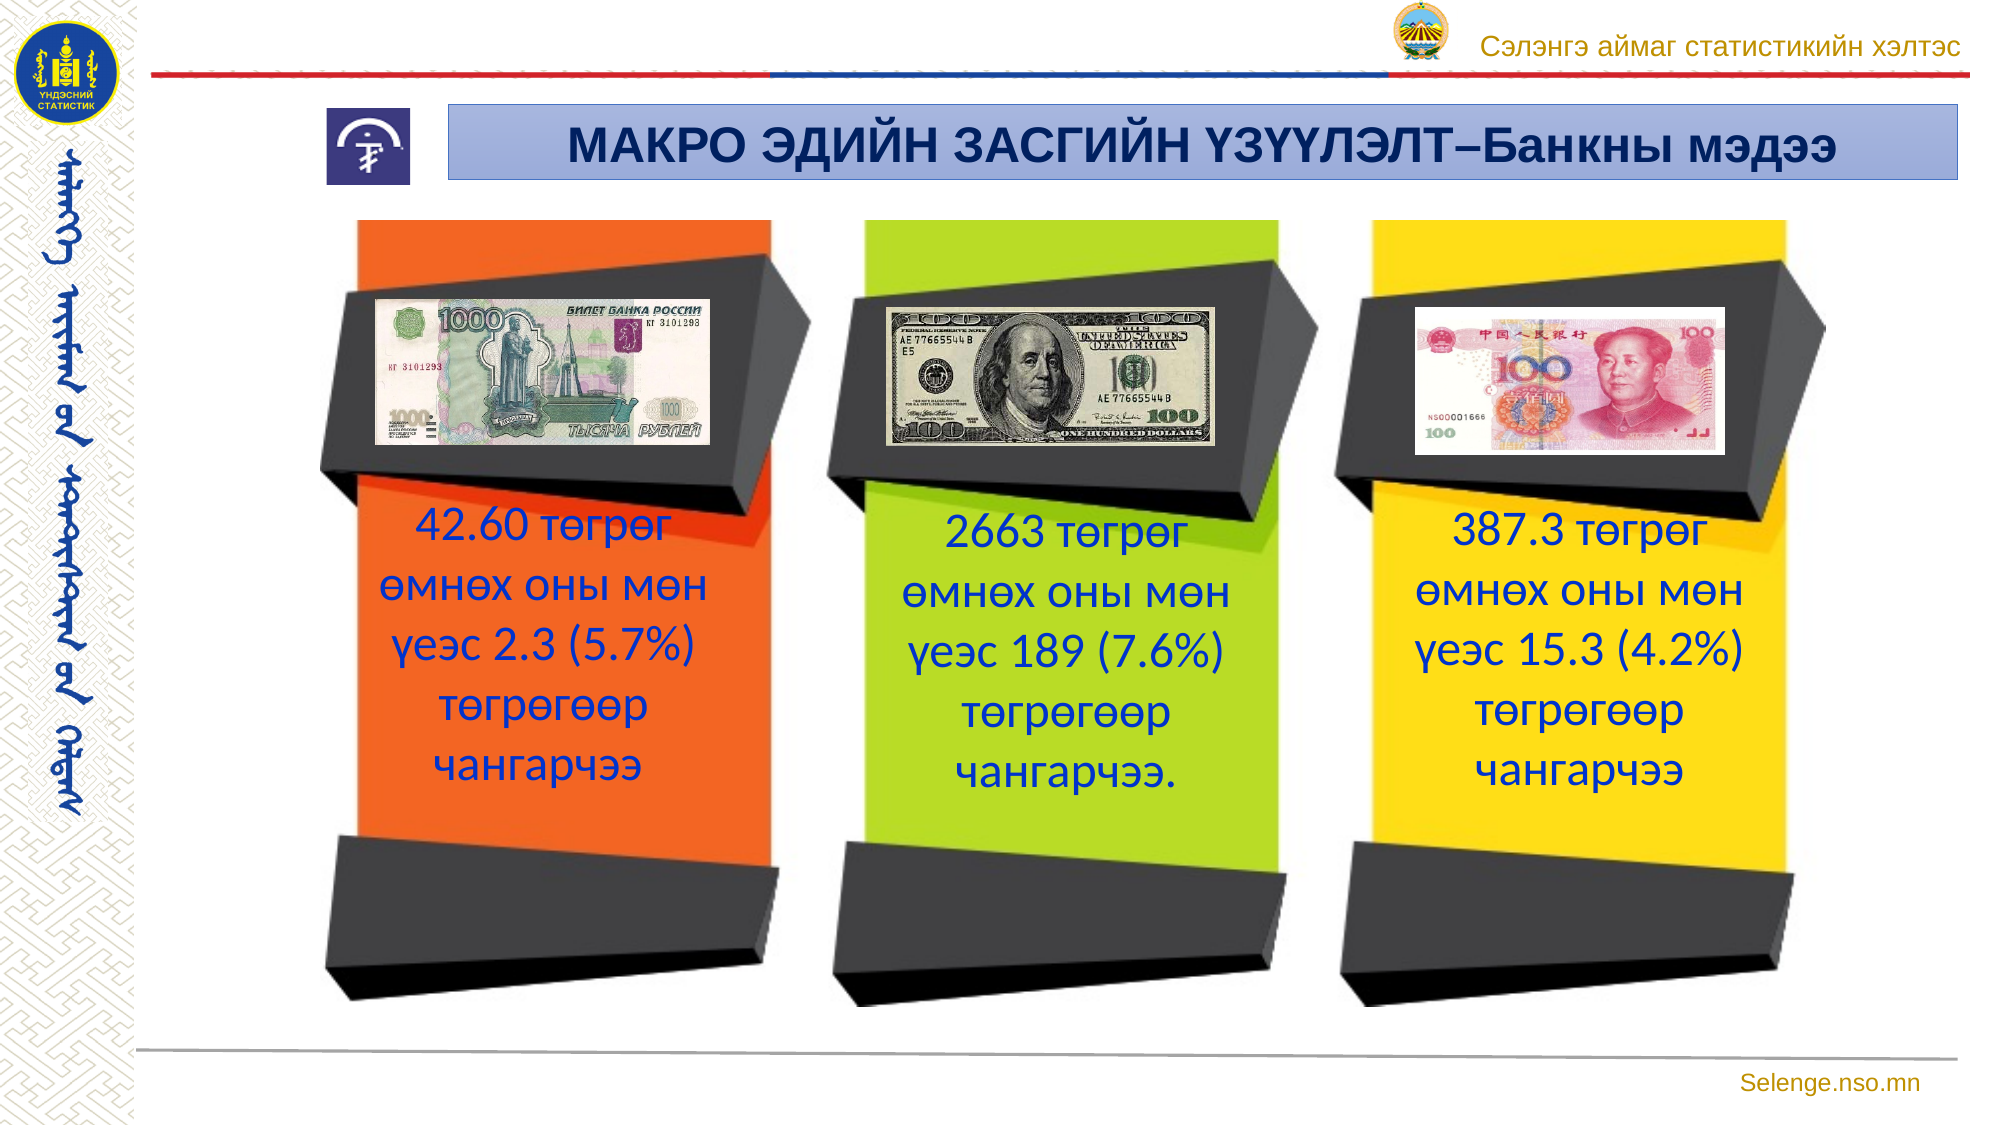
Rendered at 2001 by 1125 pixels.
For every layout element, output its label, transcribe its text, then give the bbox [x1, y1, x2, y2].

text_box Selenge.nso.mn [1724, 1059, 2000, 1104]
picture [0, 0, 137, 1125]
text_box Сэлэнгэ аймаг статистикийн хэлтэс [1466, 20, 2000, 70]
picture [326, 108, 411, 185]
picture [319, 220, 1826, 1007]
text_box МАКРО ЭДИЙН ЗАСГИЙН ҮЗҮҮЛЭЛТ–Банкны мэдээ [448, 104, 1958, 180]
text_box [136, 1049, 1958, 1060]
picture [150, 0, 1970, 79]
